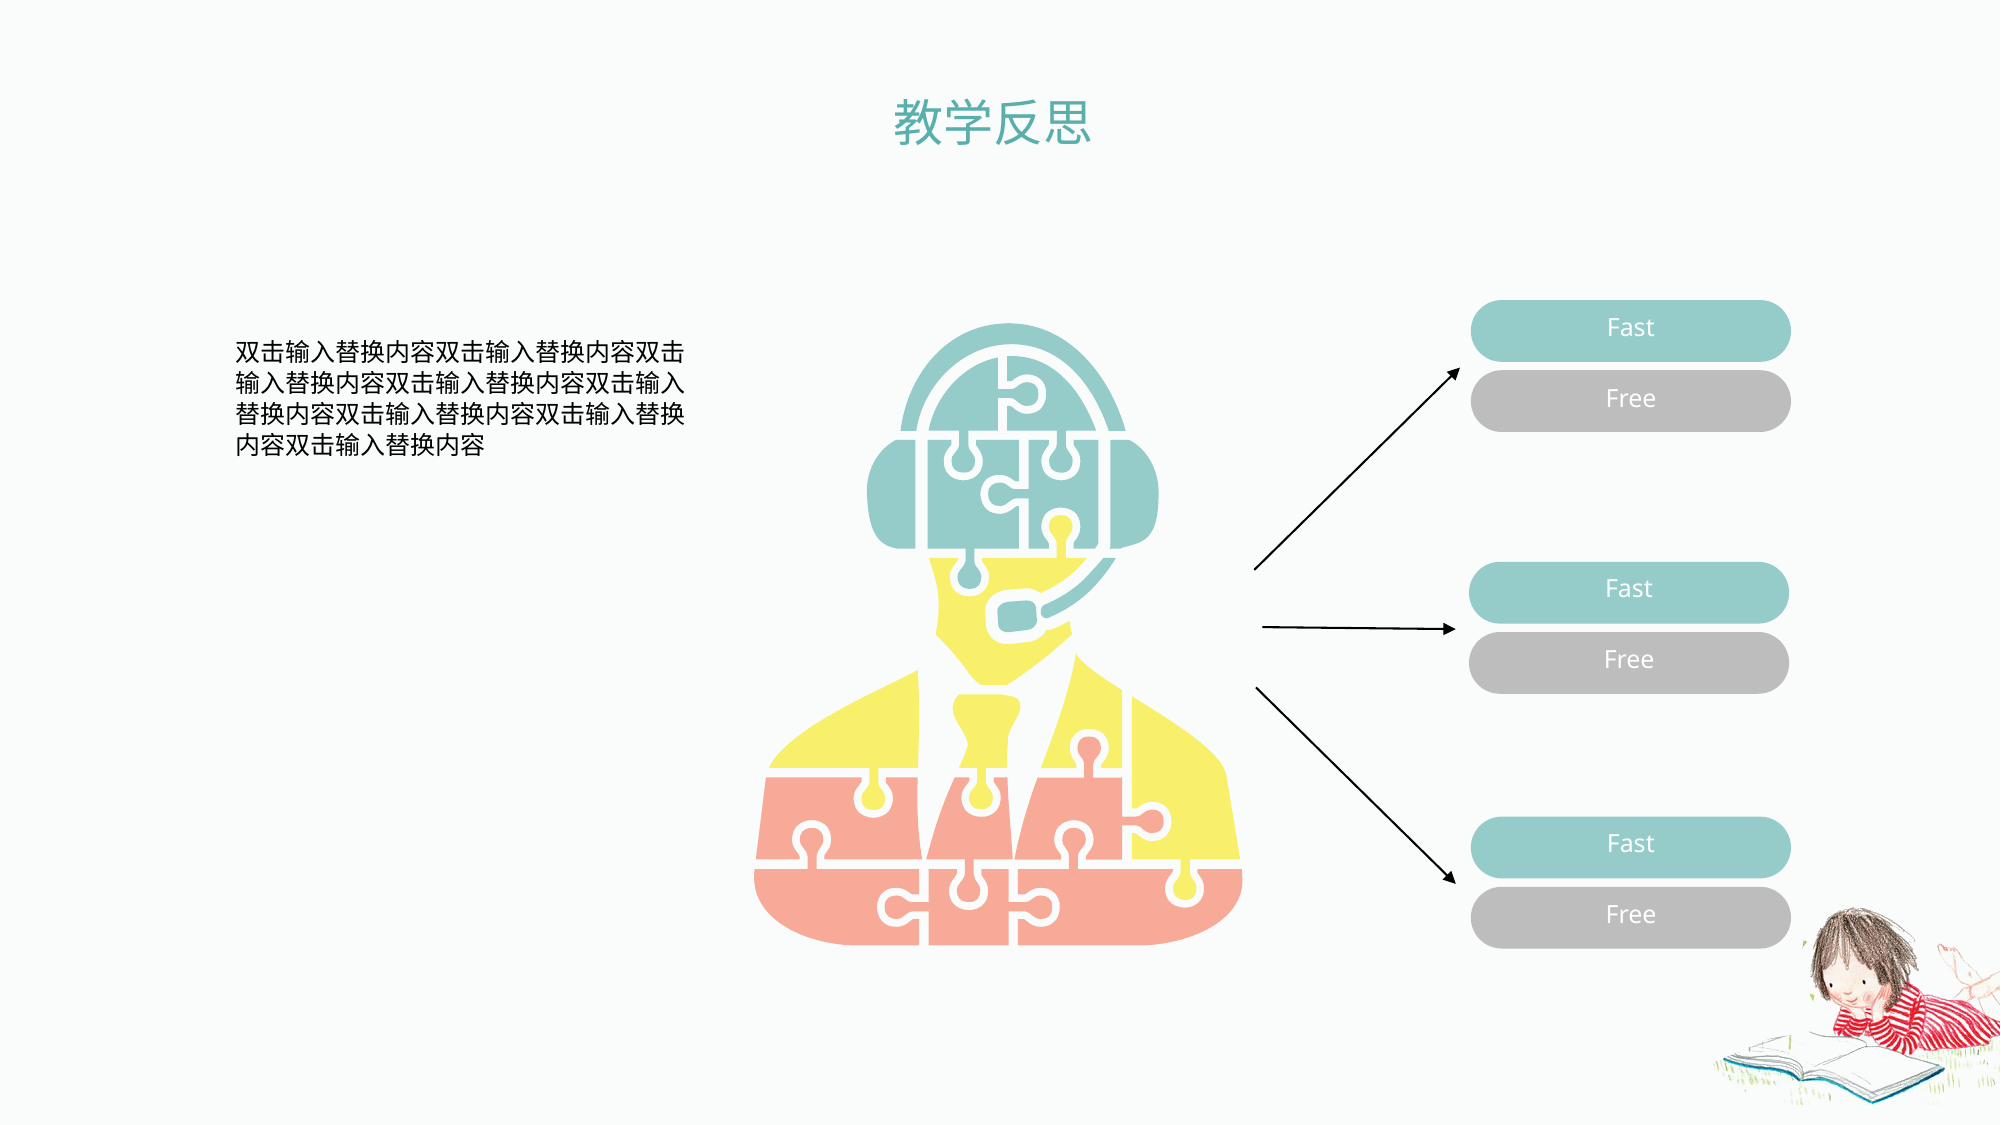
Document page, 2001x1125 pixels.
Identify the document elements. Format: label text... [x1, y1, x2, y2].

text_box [1254, 367, 1460, 570]
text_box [1470, 886, 1791, 949]
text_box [1468, 631, 1790, 694]
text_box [1470, 816, 1791, 879]
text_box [1468, 561, 1790, 624]
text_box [749, 322, 1251, 946]
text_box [1470, 300, 1791, 362]
text_box 教学反思 [663, 84, 1324, 160]
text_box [1256, 687, 1456, 884]
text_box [1470, 370, 1791, 432]
picture [1709, 894, 2001, 1125]
text_box 双击输入替换内容双击输入替换内容双击输入替换内容双击输入替换内容双击输入替换内容双击输入替换内容双击输入替换内容双击输入替换内容 [220, 327, 718, 499]
